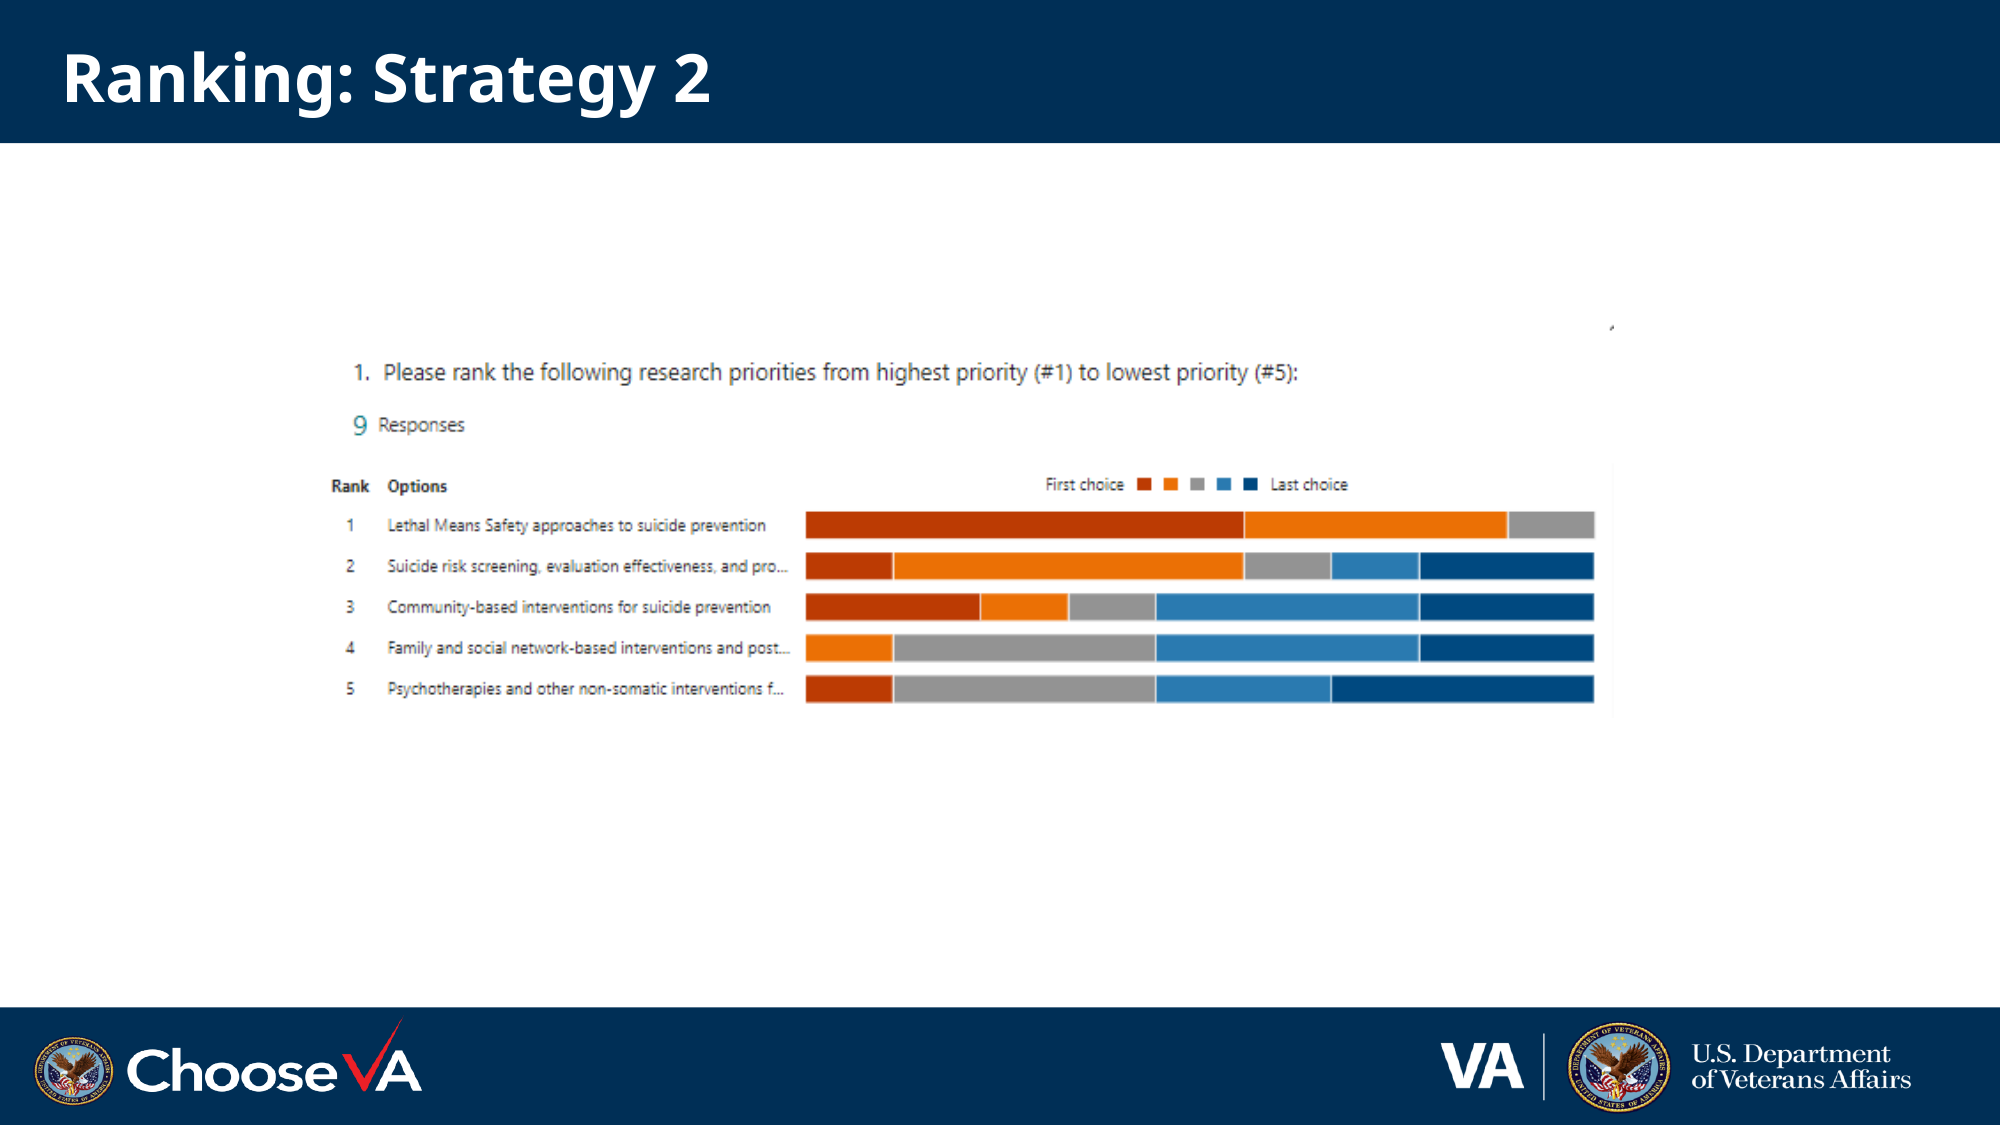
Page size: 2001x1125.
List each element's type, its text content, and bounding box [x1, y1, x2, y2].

picture [33, 1015, 422, 1106]
picture [321, 322, 1614, 718]
picture [1434, 1014, 1917, 1120]
title Ranking: Strategy 2 [46, 19, 1772, 143]
